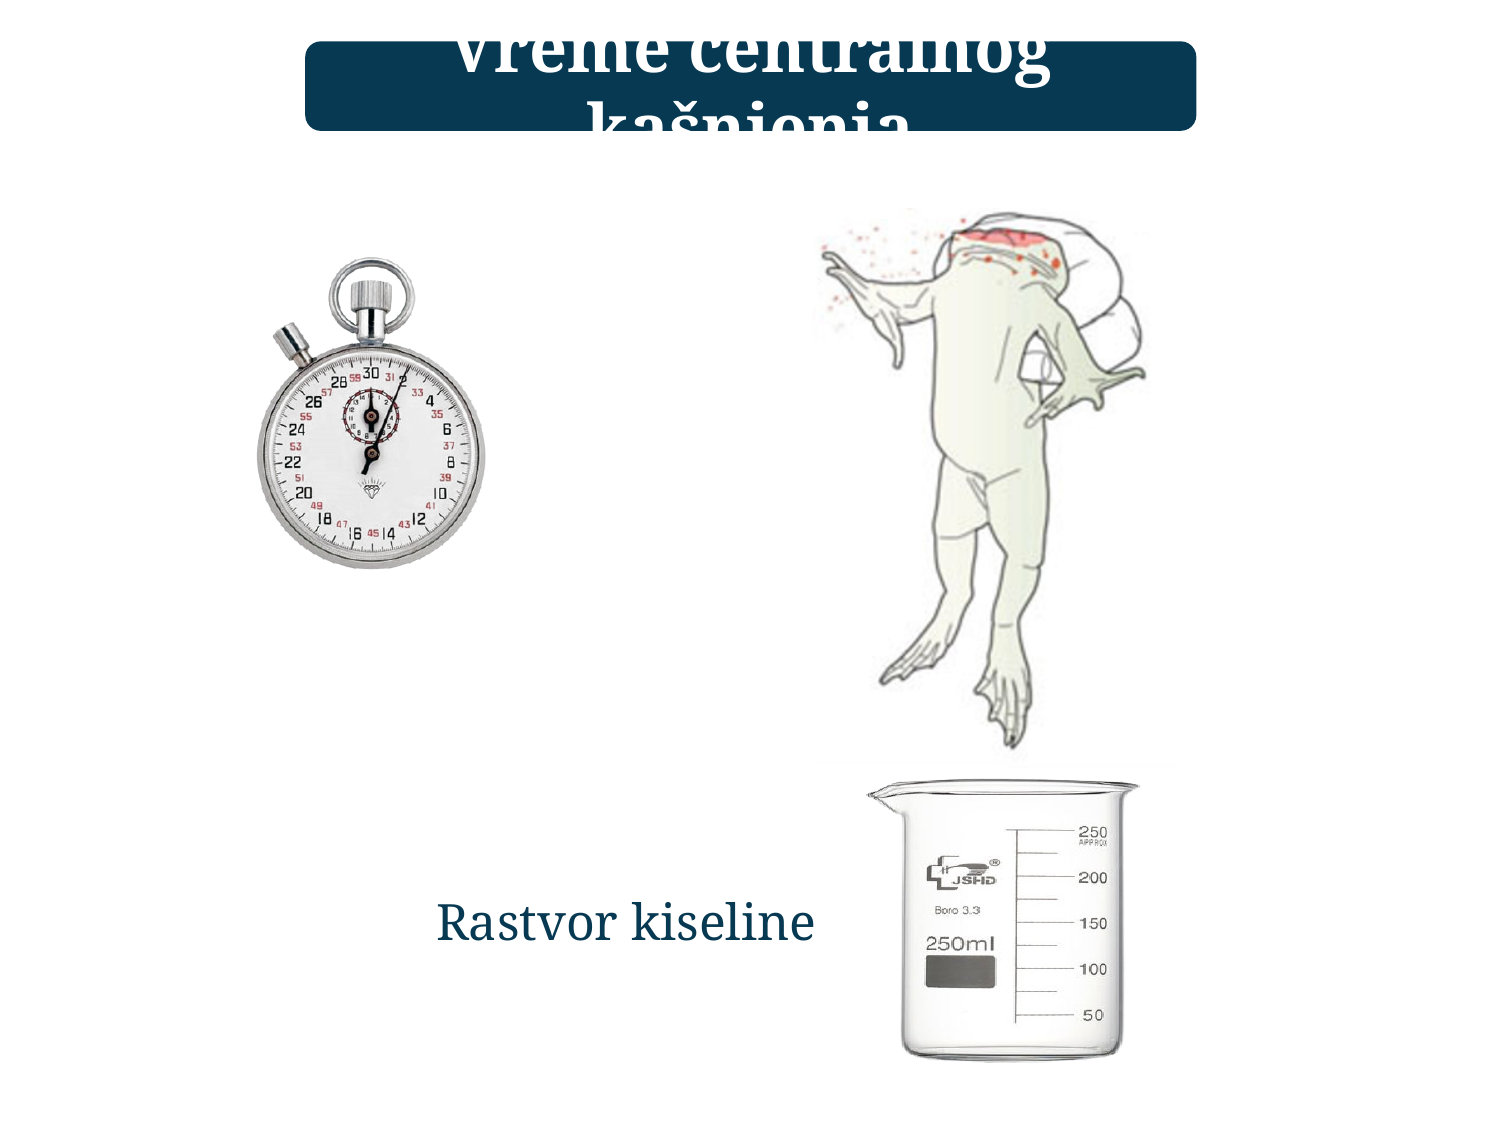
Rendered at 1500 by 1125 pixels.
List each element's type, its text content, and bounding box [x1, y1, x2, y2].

picture [163, 208, 575, 620]
text_box Vreme centralnog kašnjenja [305, 41, 1197, 131]
text_box Rastvor kiseline [413, 882, 831, 958]
picture [812, 208, 1175, 1074]
